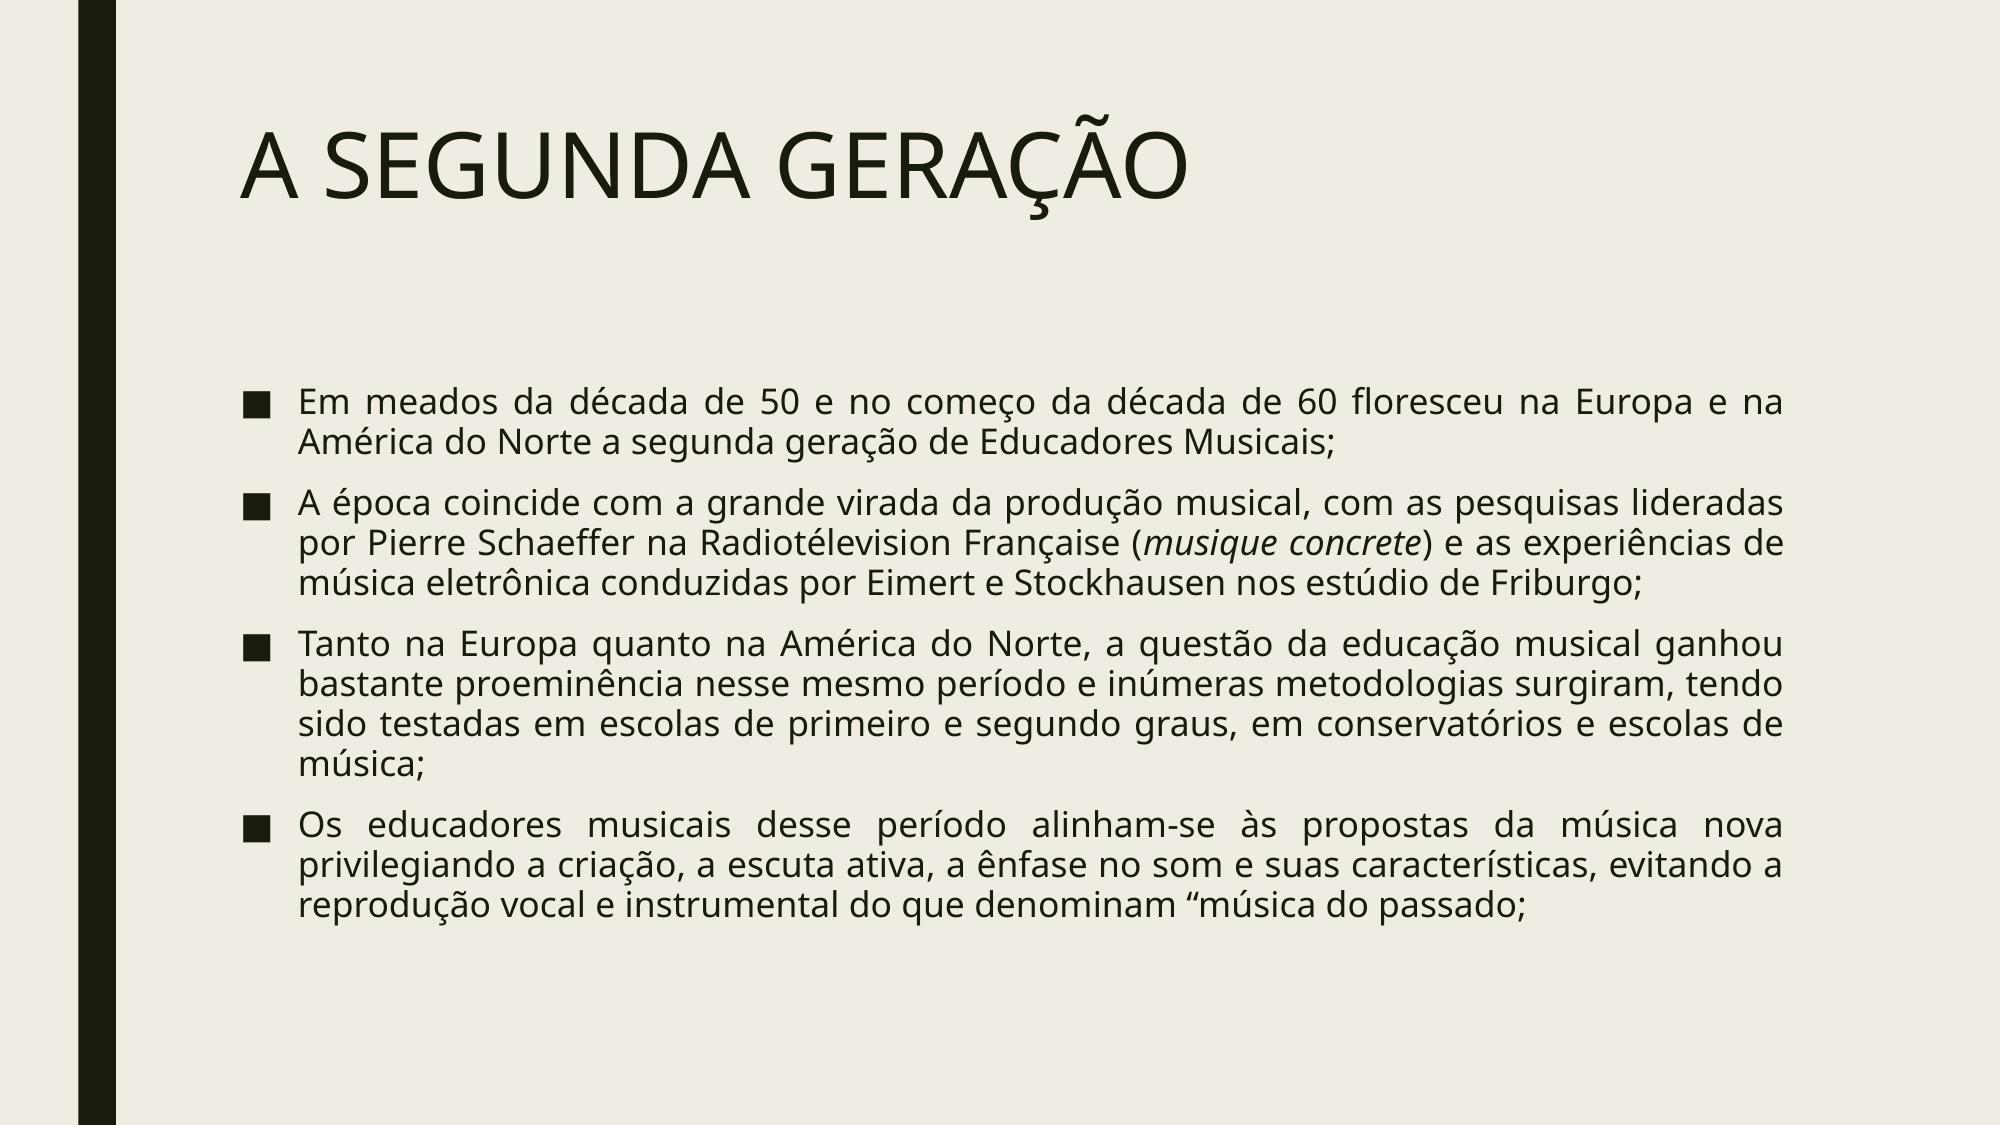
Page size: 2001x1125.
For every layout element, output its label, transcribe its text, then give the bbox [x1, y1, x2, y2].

list Em meados da década de 50 e no começo da década de 60 floresceu na Europa e na América do Norte a segunda geração de Educadores Musicais; A época coincide com a grande virada da produção musical, com as pesquisas lideradas por Pierre Schaeffer na Radiotélevision Française (musique concrete) e as experiências de música eletrônica conduzidas por Eimert e Stockhausen nos estúdio de Friburgo; Tanto na Europa quanto na América do Norte, a questão da educação musical ganhou bastante proeminência nesse mesmo período e inúmeras metodologias surgiram, tendo sido testadas em escolas de primeiro e segundo graus, em conservatórios e escolas de música; Os educadores musicais desse período alinham-se às propostas da música nova privilegiando a criação, a escuta ativa, a ênfase no som e suas características, evitando a reprodução vocal e instrumental do que denominam “música do passado; [225, 375, 1800, 963]
title A SEGUNDA GERAÇÃO [225, 112, 1800, 357]
